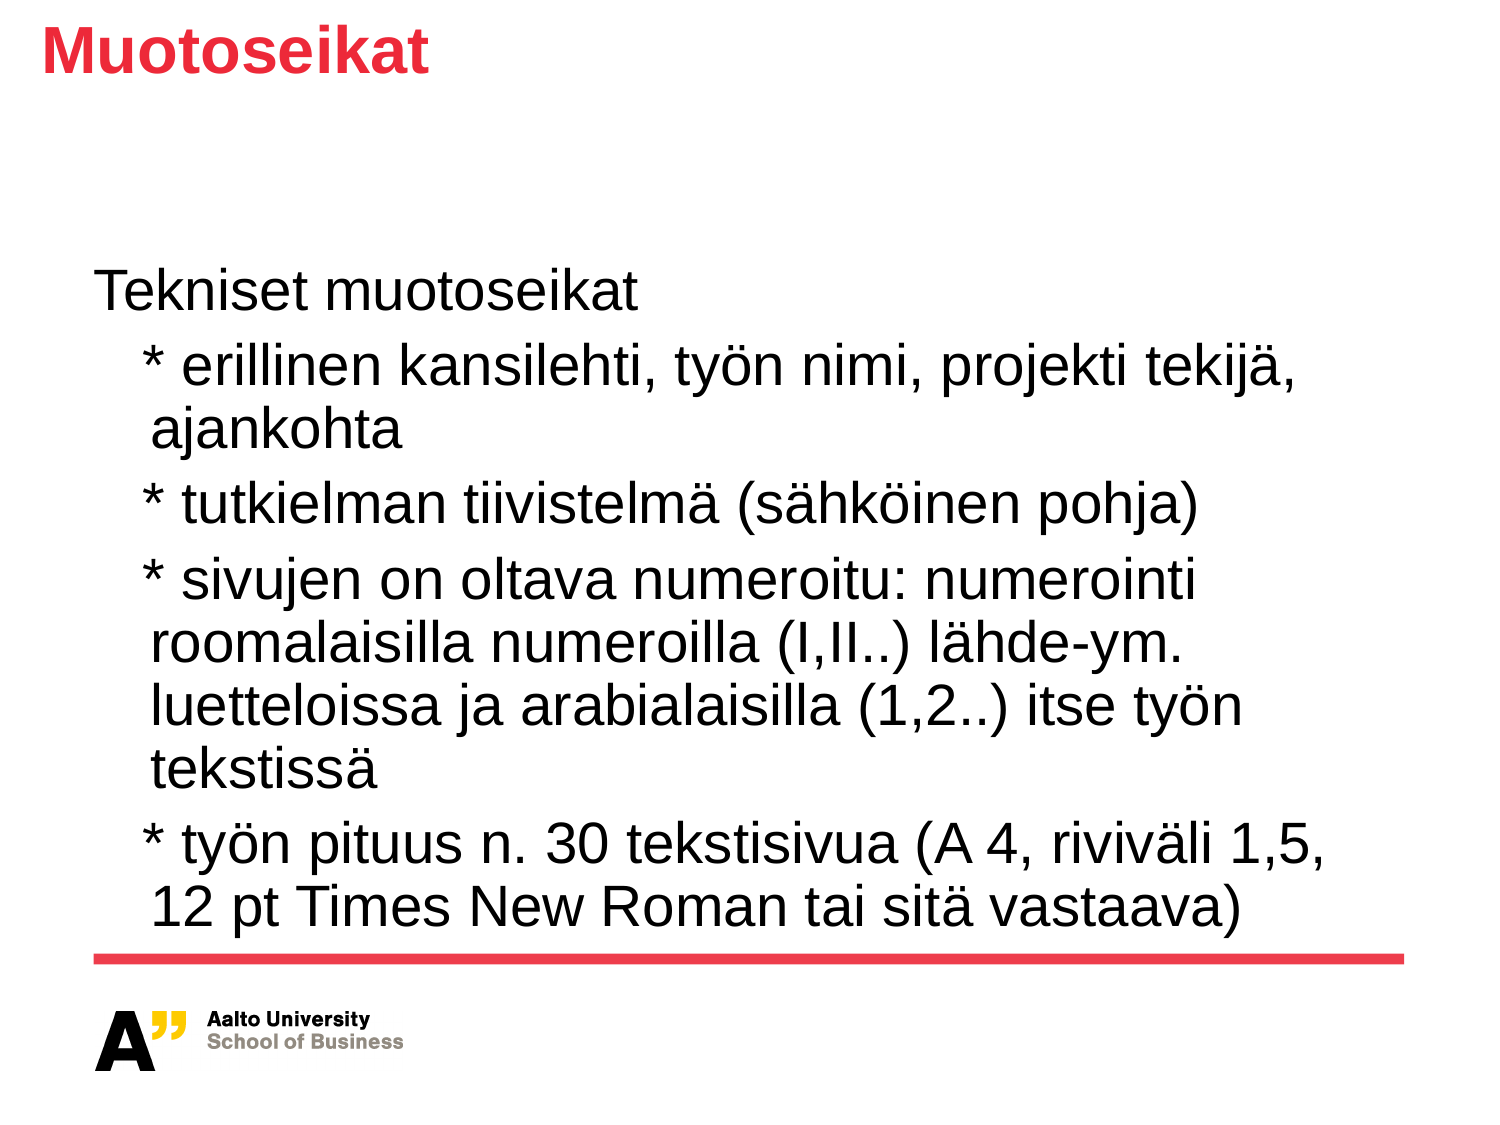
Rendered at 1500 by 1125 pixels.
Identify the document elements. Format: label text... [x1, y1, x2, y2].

list Tekniset muotoseikat * erillinen kansilehti, työn nimi, projekti tekijä, ajankohta * tutkielman tiivistelmä (sähköinen pohja) * sivujen on oltava numeroitu: numerointi roomalaisilla numeroilla (I,II..) lähde-ym. luetteloissa ja arabialaisilla (1,2..) itse työn tekstissä * työn pituus n. 30 tekstisivua (A 4, riviväli 1,5, 12 pt Times New Roman tai sitä vastaava) [93, 259, 1405, 939]
picture [95, 1011, 403, 1071]
title Muotoseikat [41, 7, 1341, 185]
